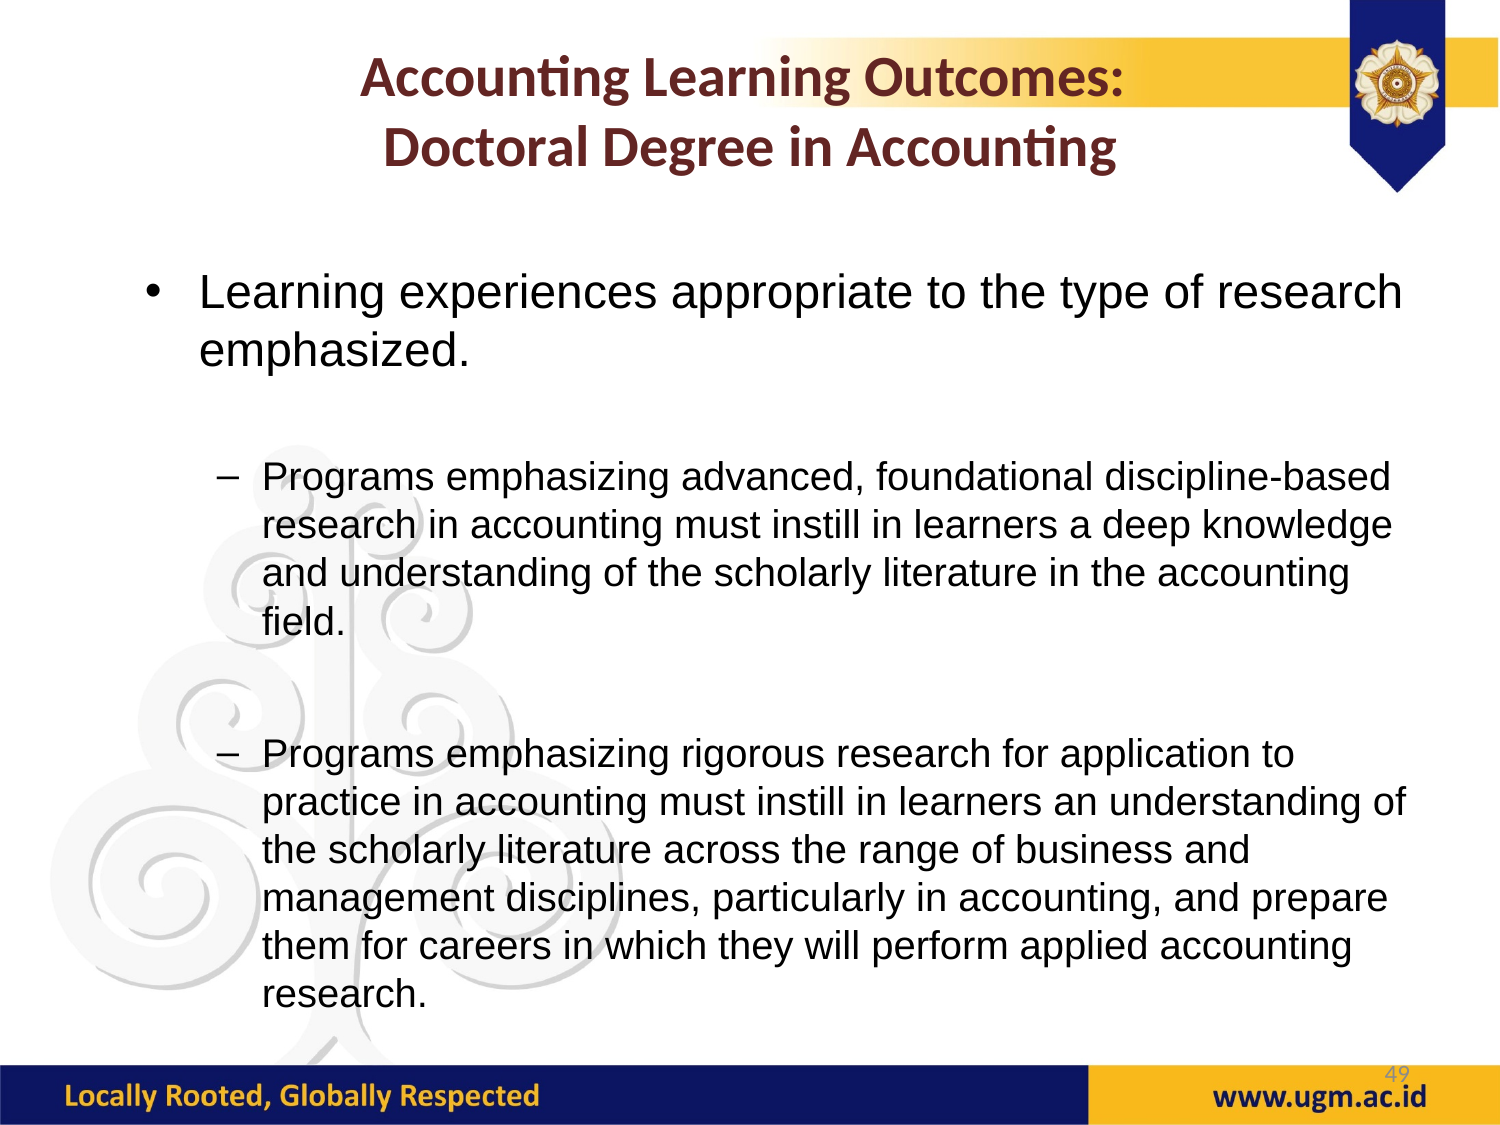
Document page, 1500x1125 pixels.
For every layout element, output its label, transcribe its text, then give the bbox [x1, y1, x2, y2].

slide_number 49 [1074, 1042, 1425, 1103]
title Accounting Learning Outcomes: Doctoral Degree in Accounting [75, 37, 1425, 179]
list Learning experiences appropriate to the type of research emphasized. Programs emphasizing advanced, foundational discipline-based research in accounting must instill in learners a deep knowledge and understanding of the scholarly literature in the accounting field. Programs emphasizing rigorous research for application to practice in accounting must instill in learners an understanding of the scholarly literature across the range of business and management disciplines, particularly in accounting, and prepare them for careers in which they will perform applied accounting research. [129, 200, 1425, 1030]
picture [0, 0, 1500, 1125]
